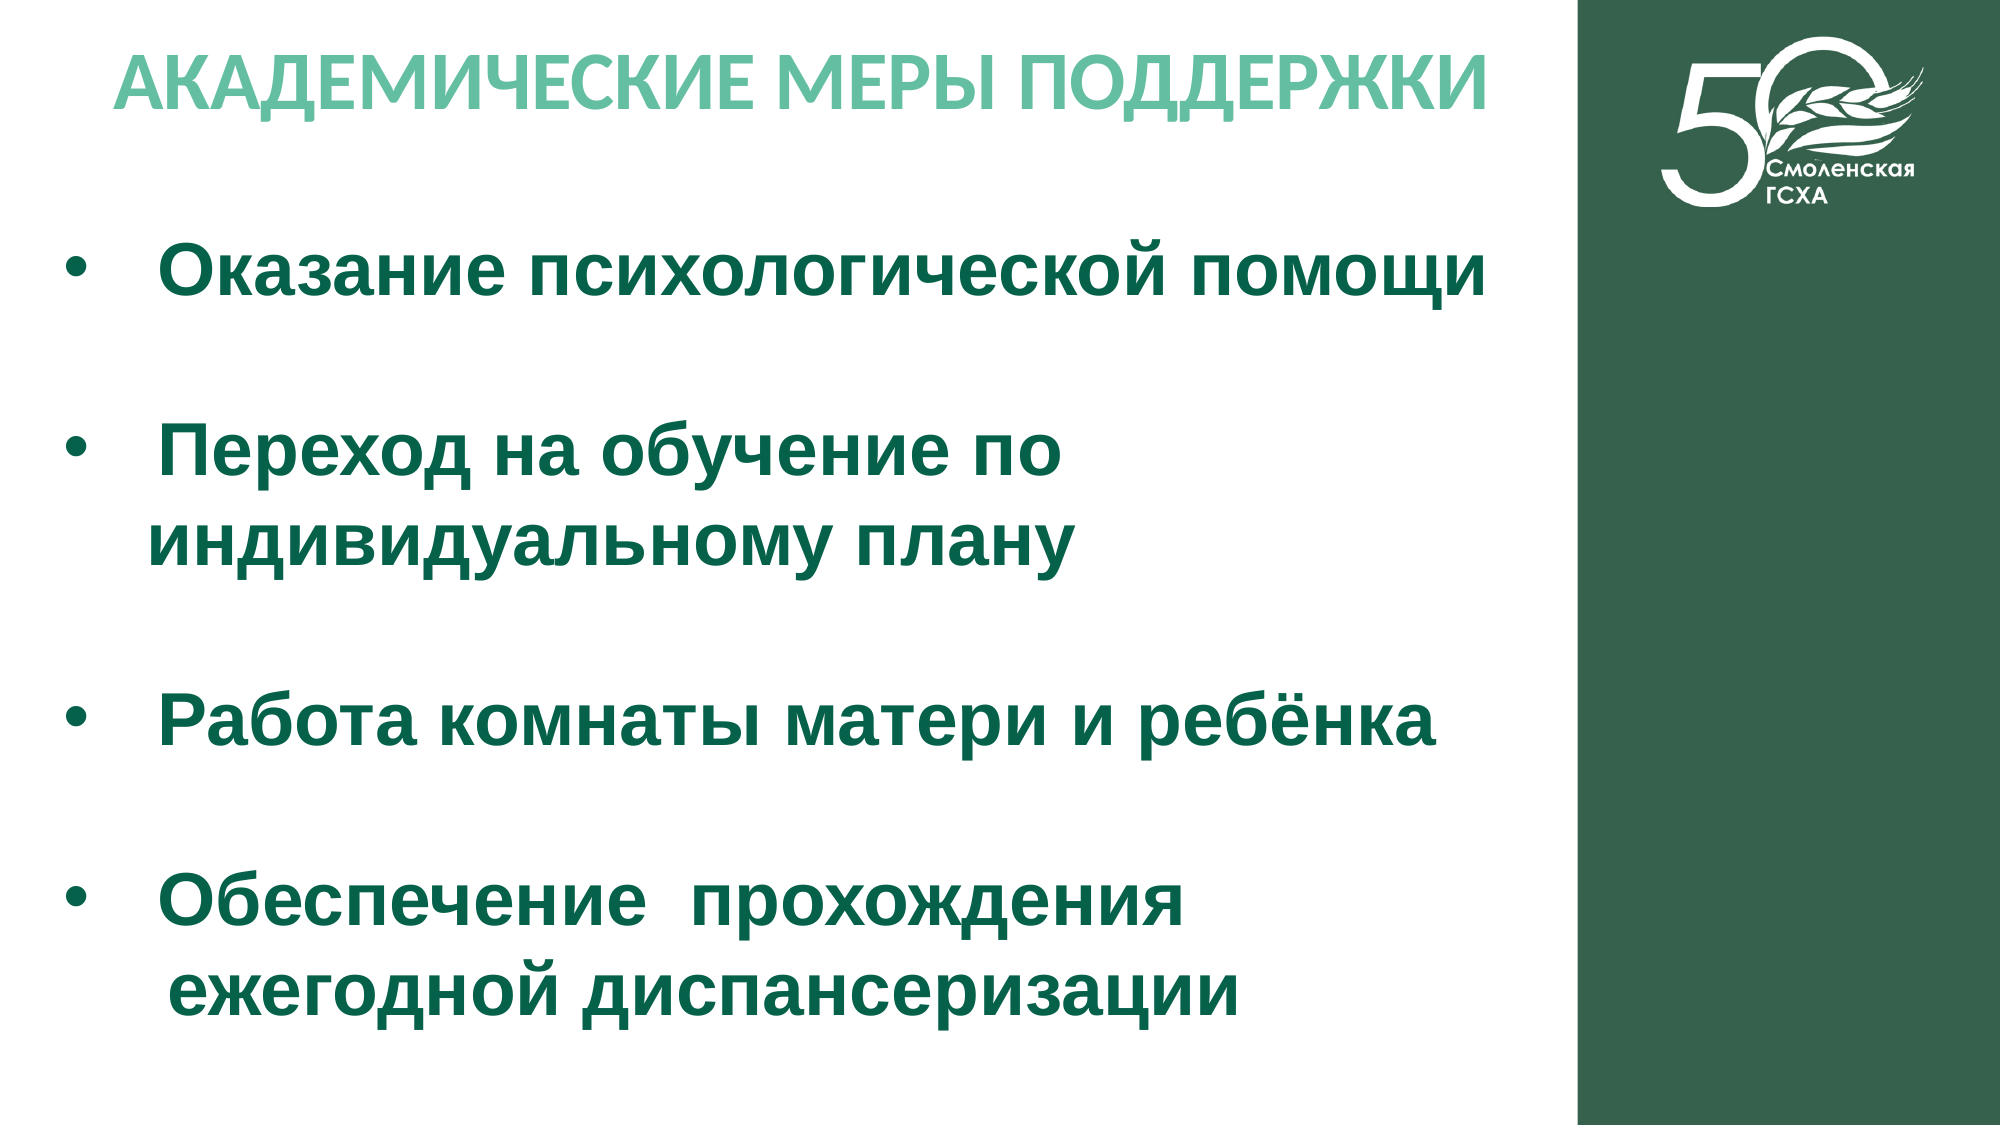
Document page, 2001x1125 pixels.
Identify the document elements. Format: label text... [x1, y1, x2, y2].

picture [1577, 0, 2000, 1125]
text_box АКАДЕМИЧЕСКИЕ МЕРЫ ПОДДЕРЖКИ [92, 18, 1512, 134]
text_box Оказание психологической помощи Переход на обучение по индивидуальному плану Работа комнаты матери и ребёнка Обеспечение прохождения ежегодной диспансеризации [49, 212, 1504, 1083]
